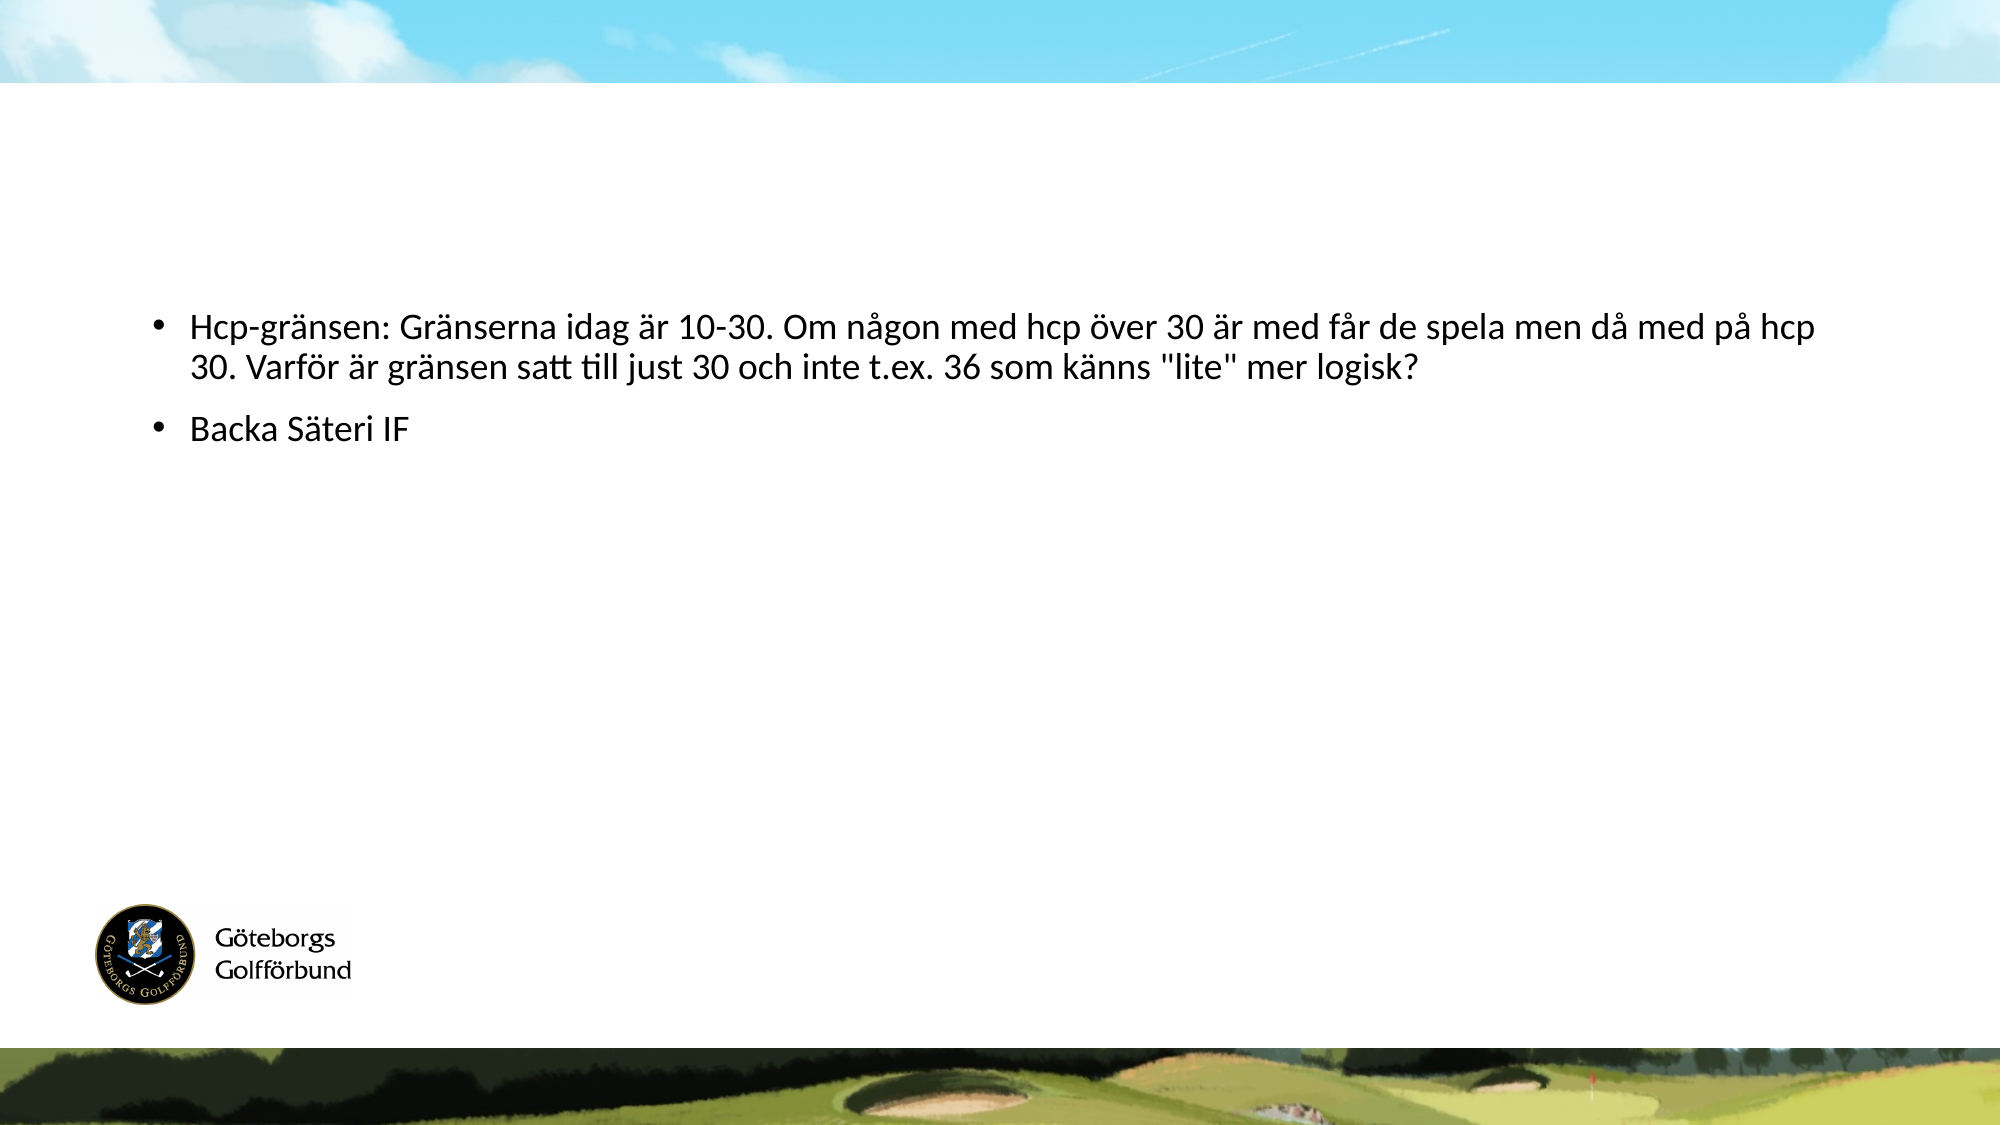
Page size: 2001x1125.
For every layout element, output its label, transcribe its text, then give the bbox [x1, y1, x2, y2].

list Hcp-gränsen: Gränserna idag är 10-30. Om någon med hcp över 30 är med får de spela men då med på hcp 30. Varför är gränsen satt till just 30 och inte t.ex. 36 som känns "lite" mer logisk? Backa Säteri IF [137, 299, 1863, 1014]
picture [0, 0, 2000, 83]
picture [95, 904, 352, 1005]
picture [0, 1048, 2000, 1125]
